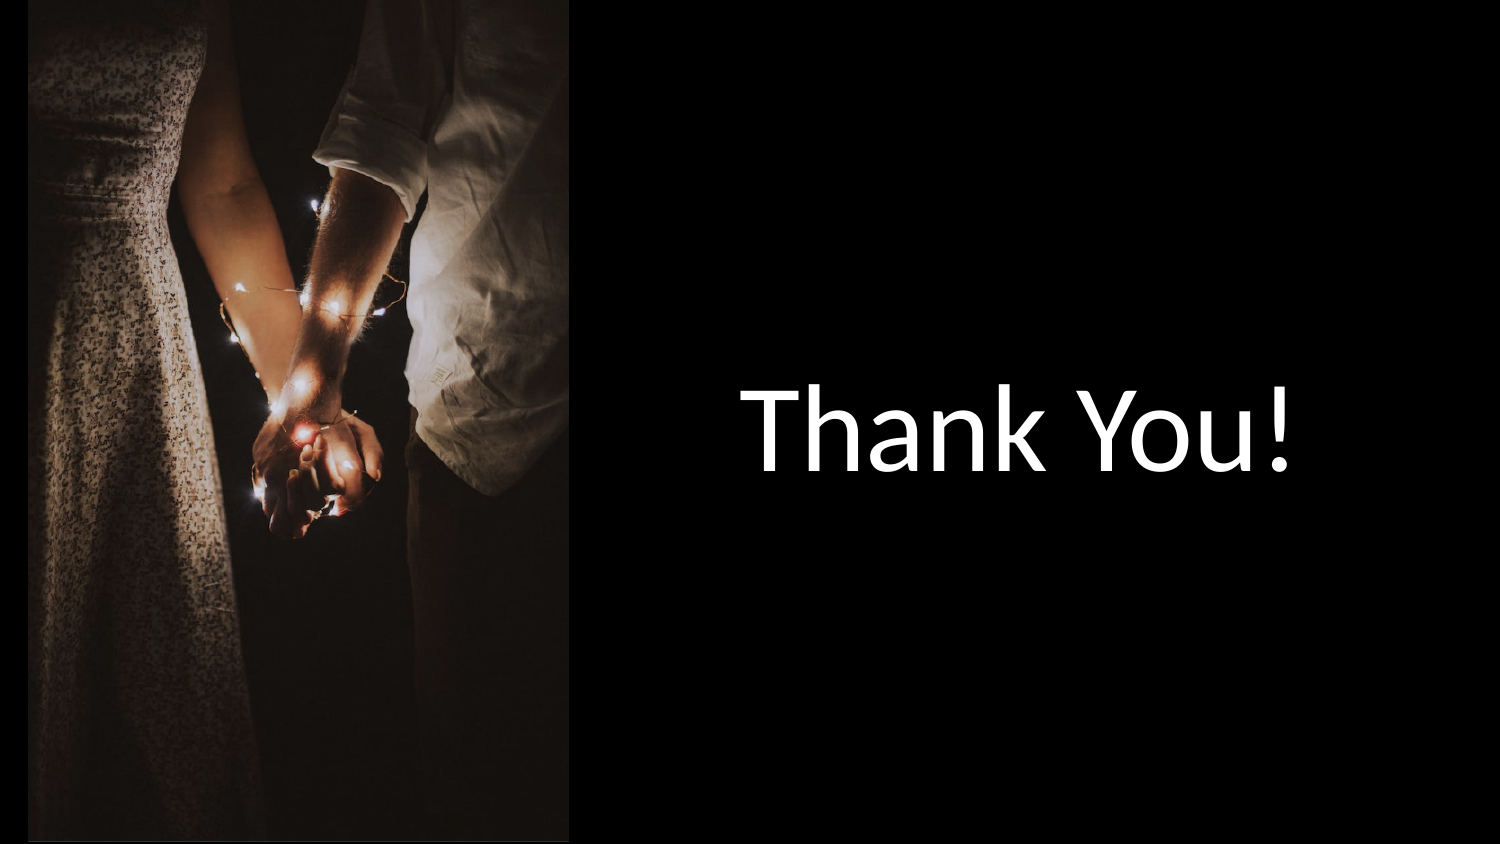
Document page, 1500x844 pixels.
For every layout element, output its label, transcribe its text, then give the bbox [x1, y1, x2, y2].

title Thank You! [570, 2, 1500, 842]
picture [28, 0, 569, 842]
